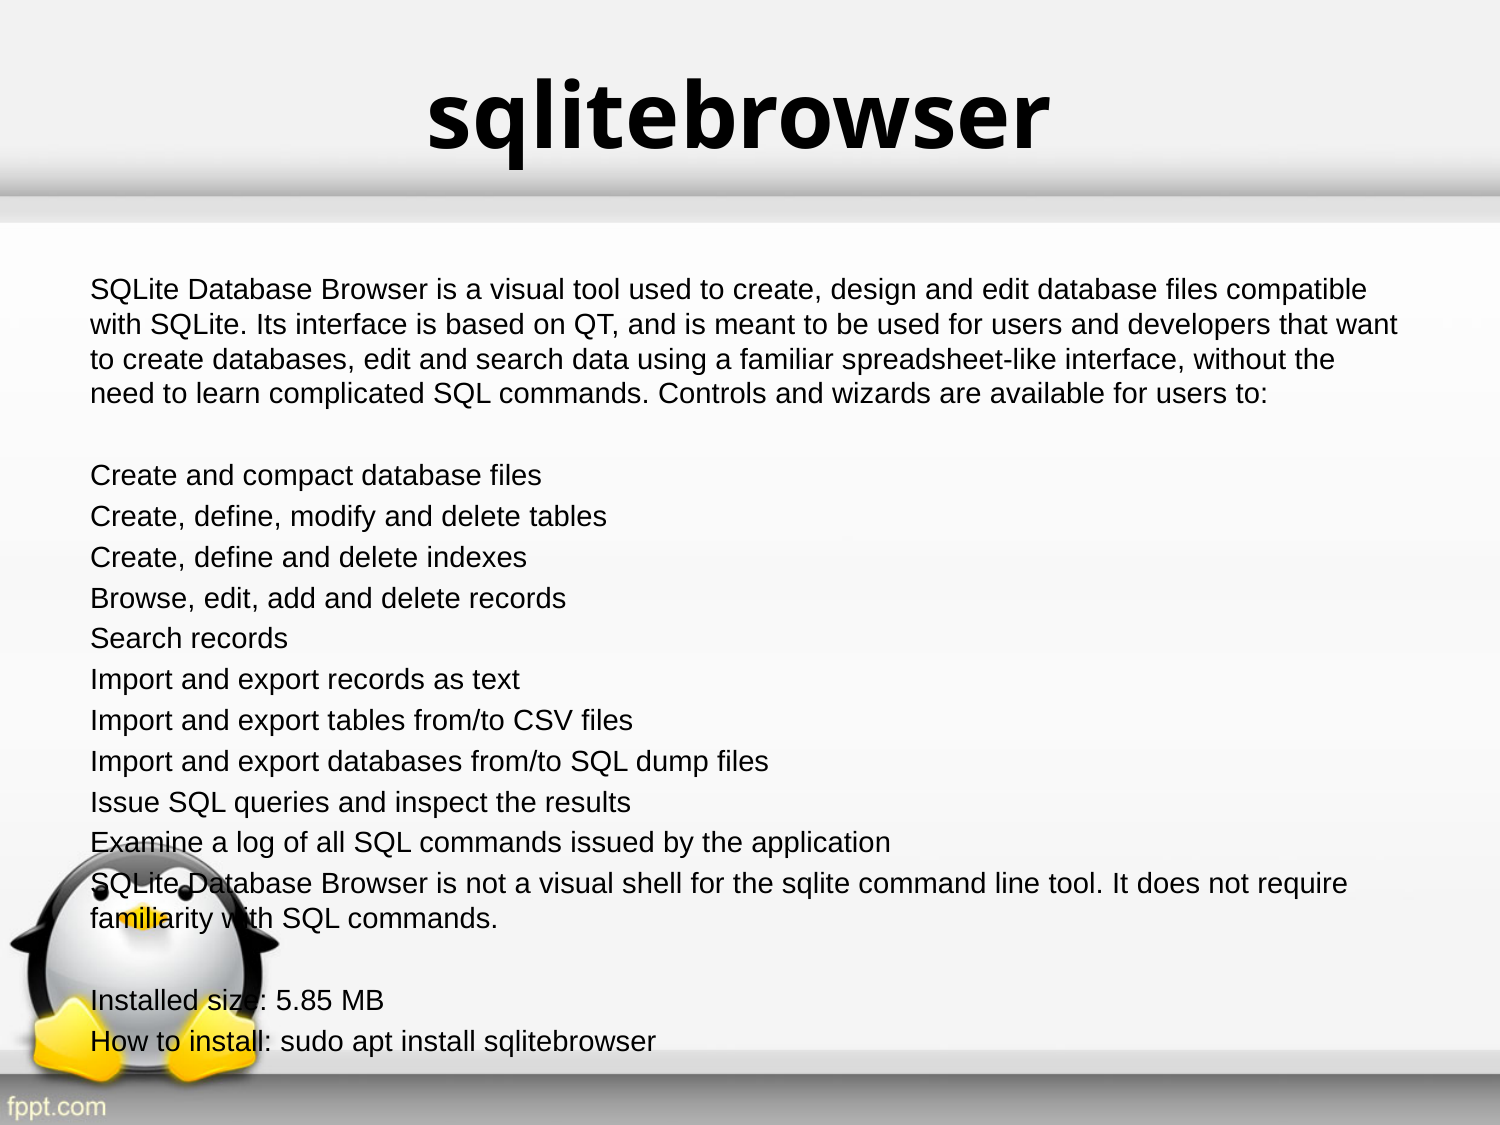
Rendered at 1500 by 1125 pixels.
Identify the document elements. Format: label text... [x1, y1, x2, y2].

picture [0, 0, 1500, 1125]
list SQLite Database Browser is a visual tool used to create, design and edit database files compatible with SQLite. Its interface is based on QT, and is meant to be used for users and developers that want to create databases, edit and search data using a familiar spreadsheet-like interface, without the need to learn complicated SQL commands. Controls and wizards are available for users to: Create and compact database files Create, define, modify and delete tables Create, define and delete indexes Browse, edit, add and delete records Search records Import and export records as text Import and export tables from/to CSV files Import and export databases from/to SQL dump files Issue SQL queries and inspect the results Examine a log of all SQL commands issued by the application SQLite Database Browser is not a visual shell for the sqlite command line tool. It does not require familiarity with SQL commands. Installed size: 5.85 MB How to install: sudo apt install sqlitebrowser [75, 262, 1425, 1005]
title sqlitebrowser [64, 31, 1415, 192]
